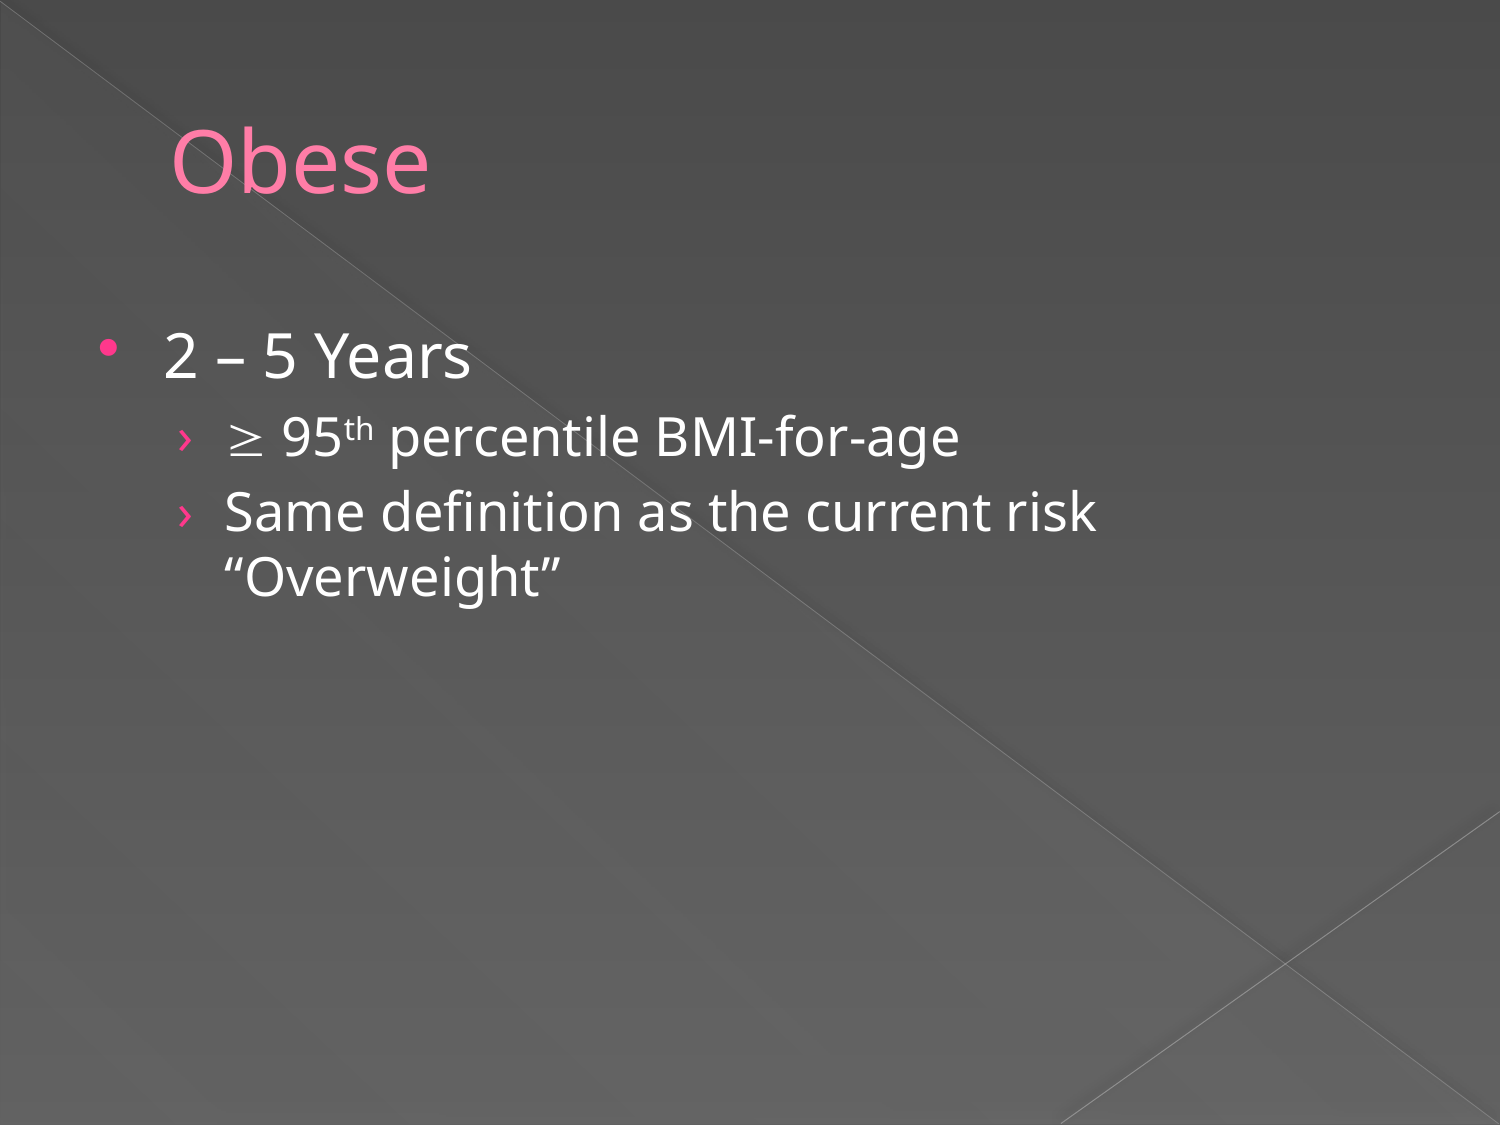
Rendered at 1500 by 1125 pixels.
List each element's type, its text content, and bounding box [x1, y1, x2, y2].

title Obese [75, 43, 1425, 274]
list 2 – 5 Years  95th percentile BMI-for-age Same definition as the current risk “Overweight” [75, 308, 1425, 1059]
